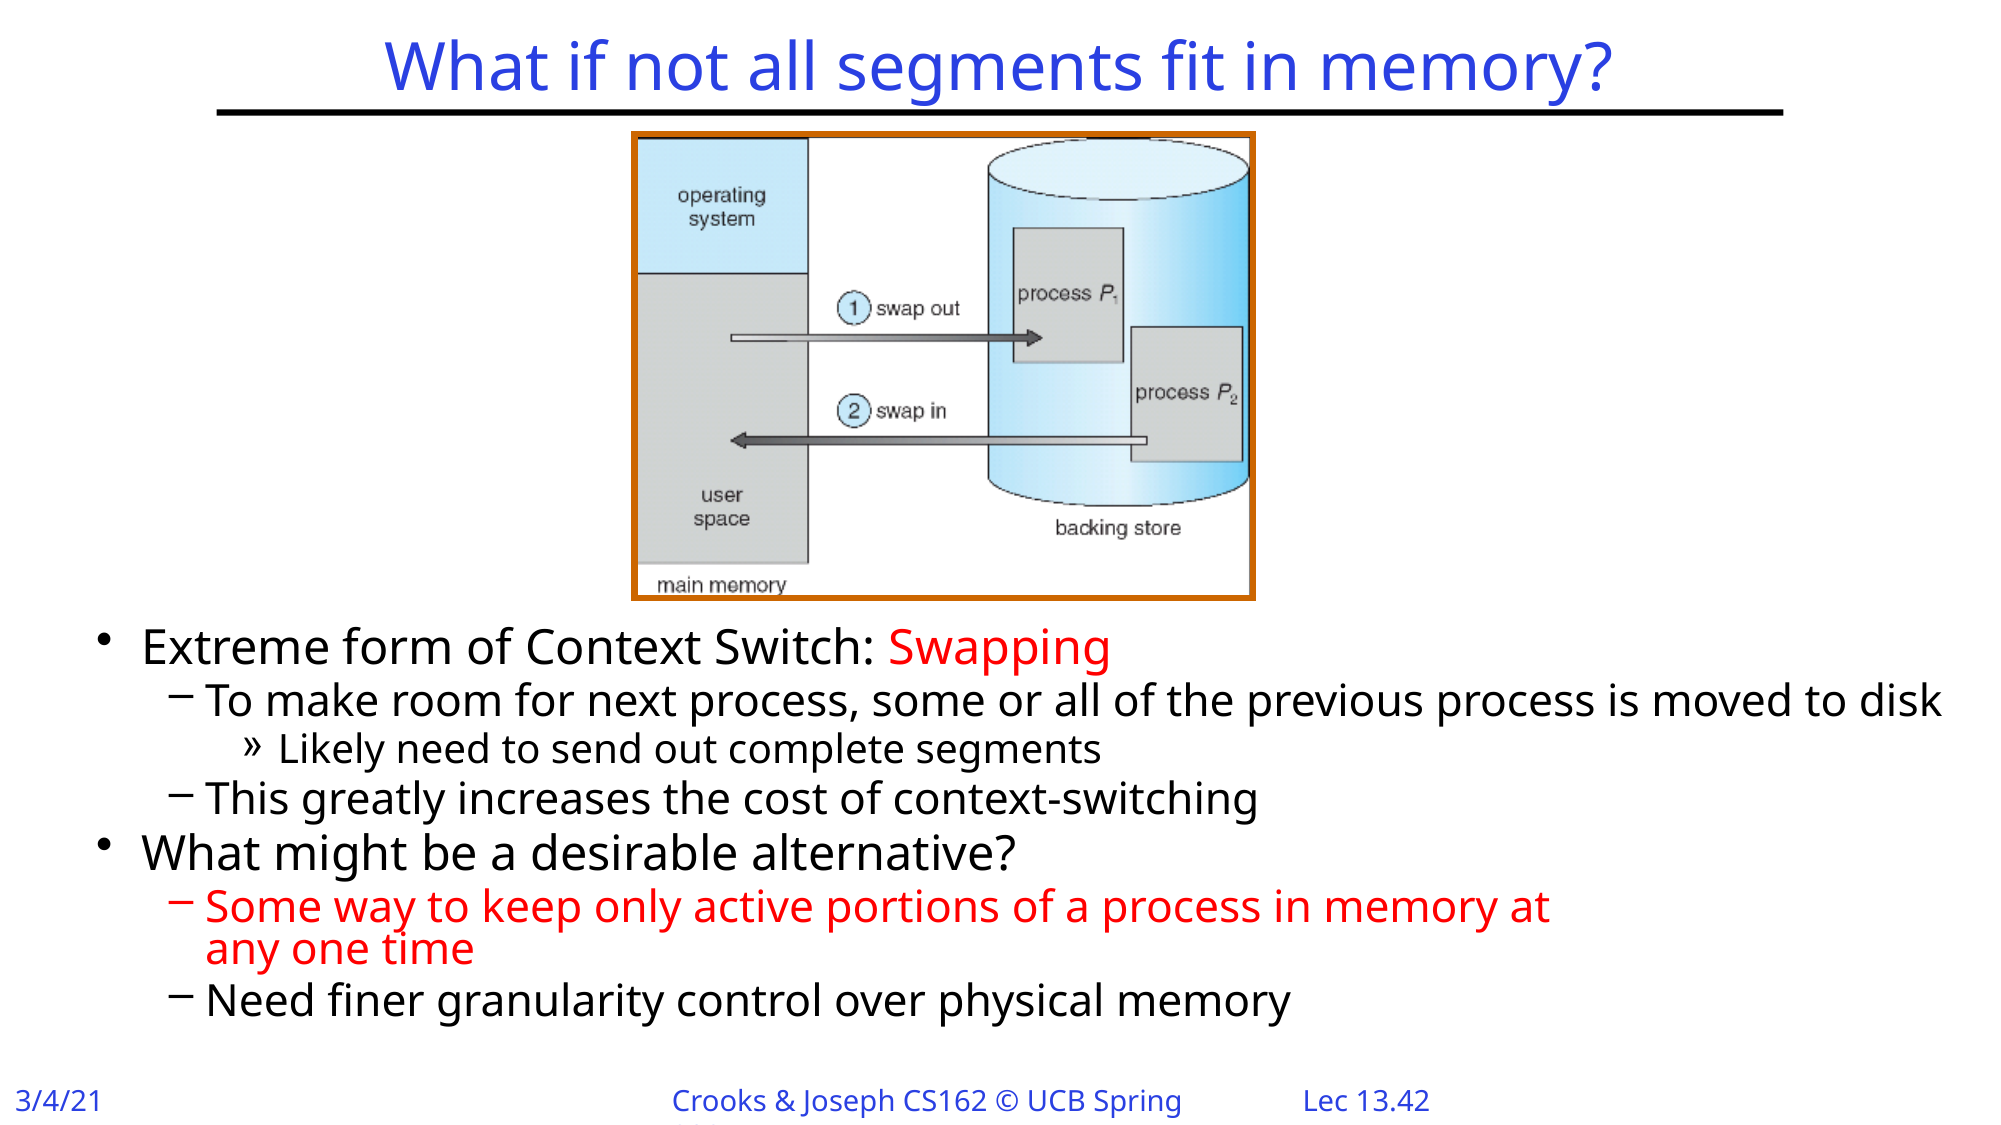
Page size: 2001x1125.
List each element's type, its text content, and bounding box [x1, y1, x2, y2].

title What if not all segments fit in memory? [216, 24, 1784, 113]
picture [637, 137, 1251, 595]
list Extreme form of Context Switch: Swapping To make room for next process, some or all of the previous process is moved to disk Likely need to send out complete segments This greatly increases the cost of context-switching What might be a desirable alternative? Some way to keep only active portions of a process in memory at any one time Need finer granularity control over physical memory [81, 619, 1963, 1063]
